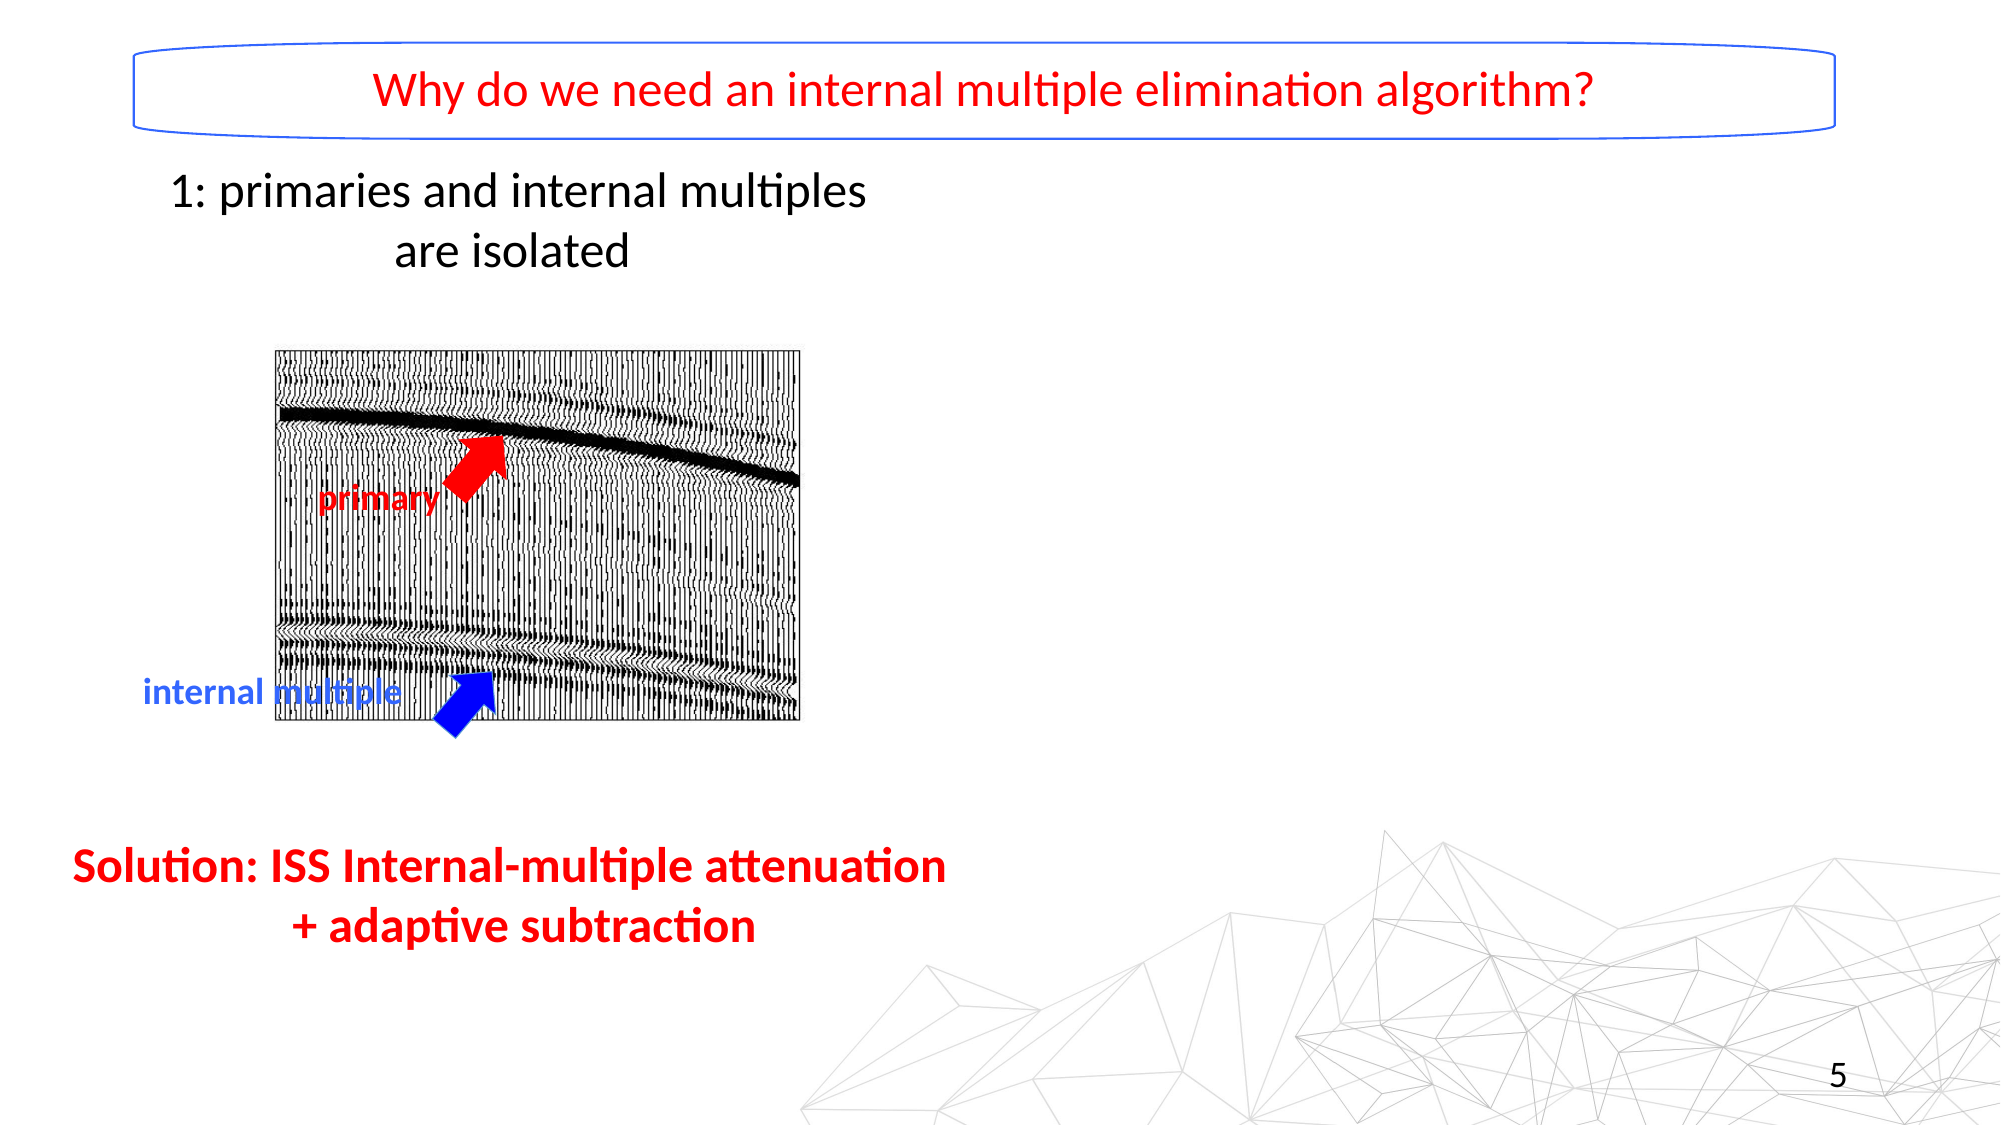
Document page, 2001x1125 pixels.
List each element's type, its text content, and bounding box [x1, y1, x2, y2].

text_box internal multiple [128, 659, 187, 719]
text_box Solution: ISS Internal-multiple attenuation + adaptive subtraction [57, 824, 985, 968]
text_box Why do we need an internal multiple elimination algorithm? [132, 41, 1836, 140]
picture [0, 0, 2001, 1125]
slide_number 5 [1412, 1042, 1863, 1103]
text_box 1: primaries and internal multiples are isolated [153, 149, 883, 285]
